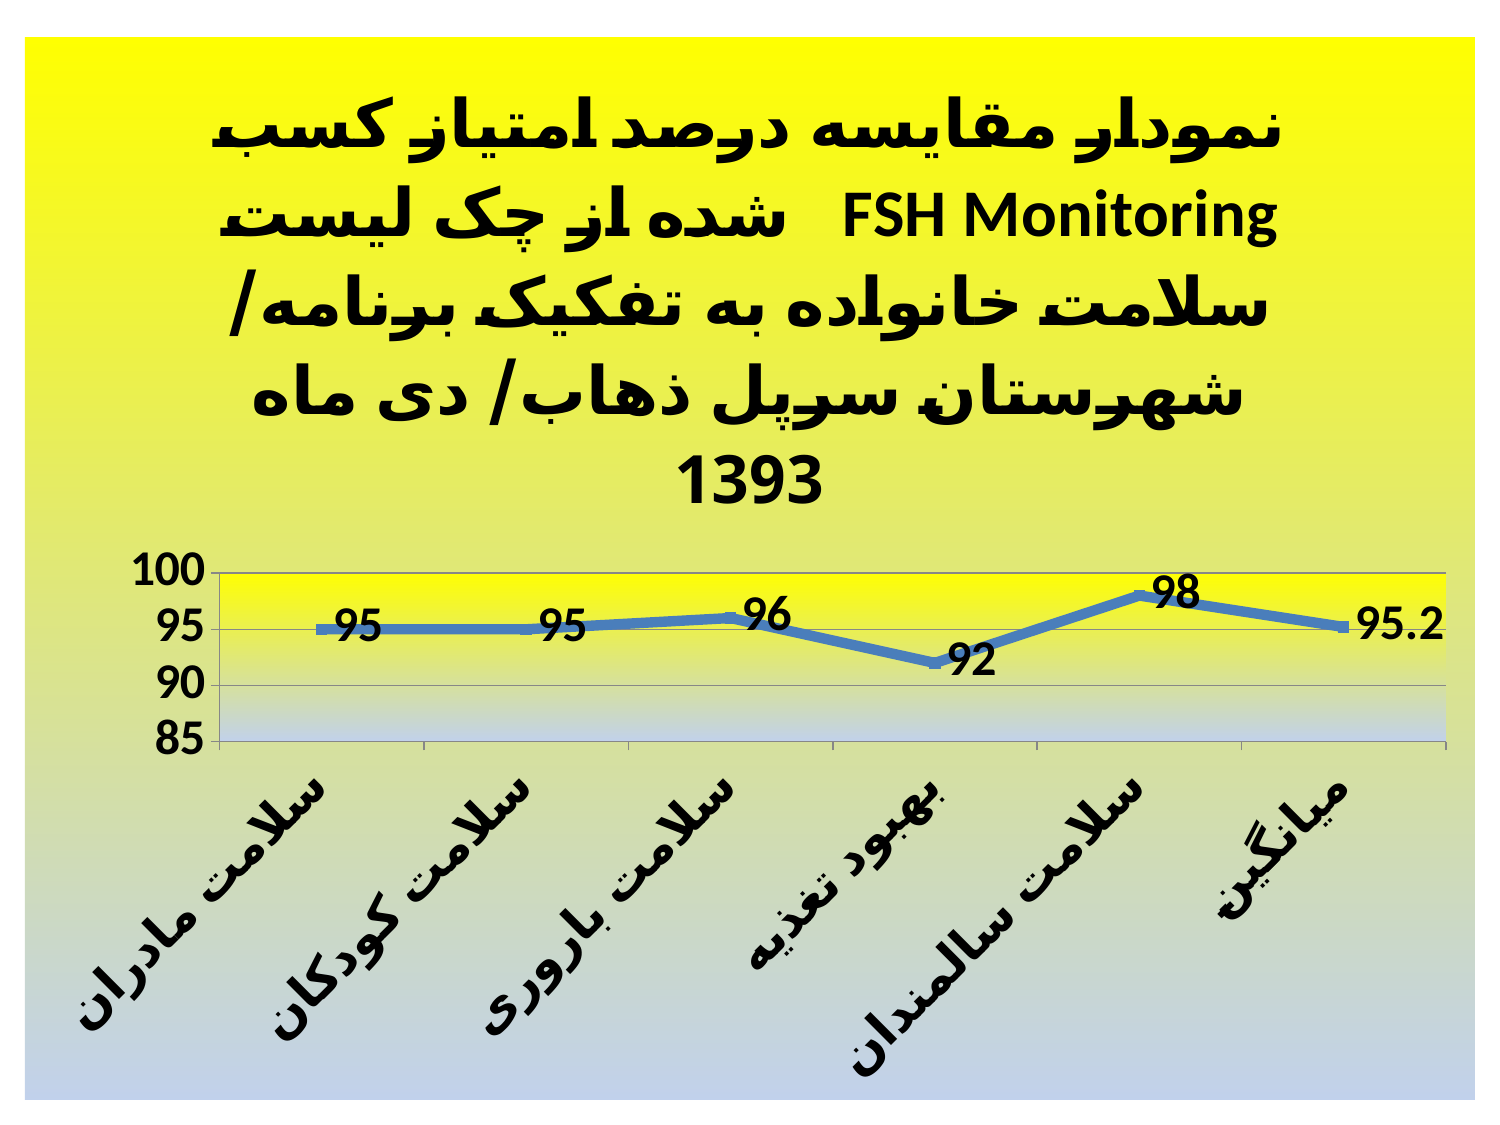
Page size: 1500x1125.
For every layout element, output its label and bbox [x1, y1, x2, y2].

chart [24, 37, 1476, 1101]
